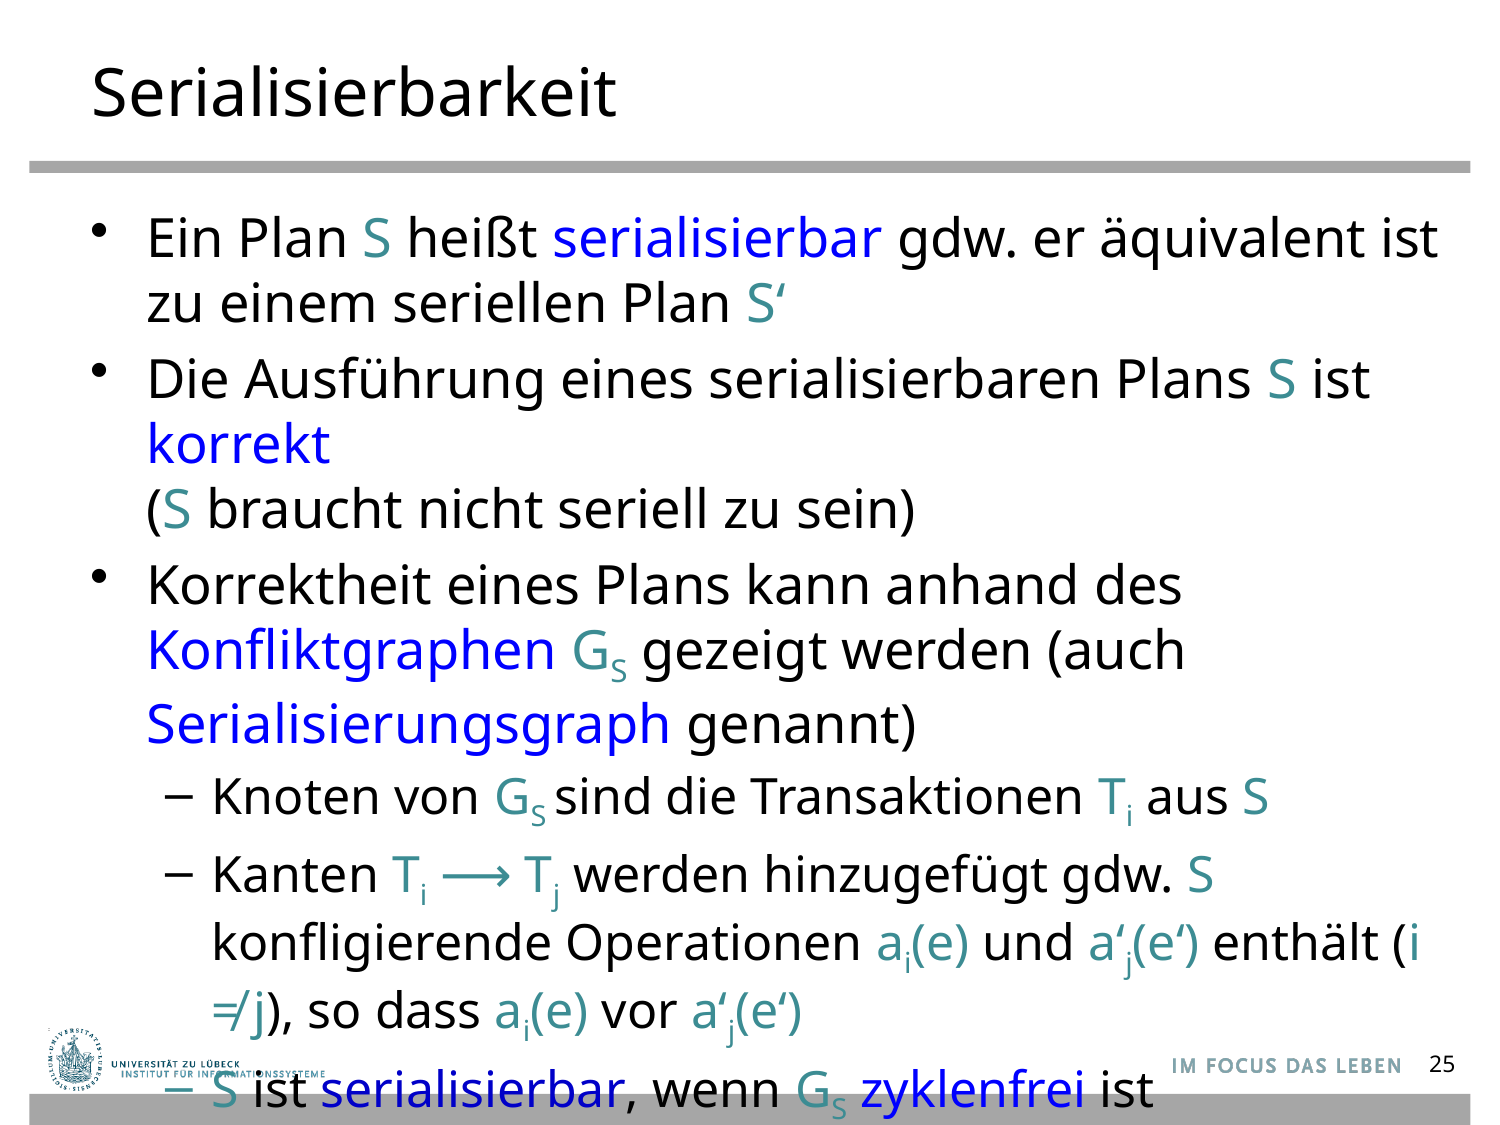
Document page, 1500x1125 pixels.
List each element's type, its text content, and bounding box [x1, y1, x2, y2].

slide_number 25 [1305, 1050, 1471, 1083]
list Ein Plan S heißt serialisierbar gdw. er äquivalent ist zu einem seriellen Plan S‘ Die Ausführung eines serialisierbaren Plans S ist korrekt (S braucht nicht seriell zu sein) Korrektheit eines Plans kann anhand des Konfliktgraphen GS gezeigt werden (auch Serialisierungsgraph genannt) Knoten von GS sind die Transaktionen Ti aus S Kanten Ti ⟶ Tj werden hinzugefügt gdw. S konfligierende Operationen ai(e) und a‘j(e‘) enthält (i ≠ j), so dass ai(e) vor a‘j(e‘) S ist serialisierbar, wenn GS zyklenfrei ist Serielle Ausführung bestimmbar durch topologische Sortierung [75, 196, 1471, 1059]
title Serialisierbarkeit [76, 42, 1427, 126]
picture [1173, 1059, 1305, 1073]
